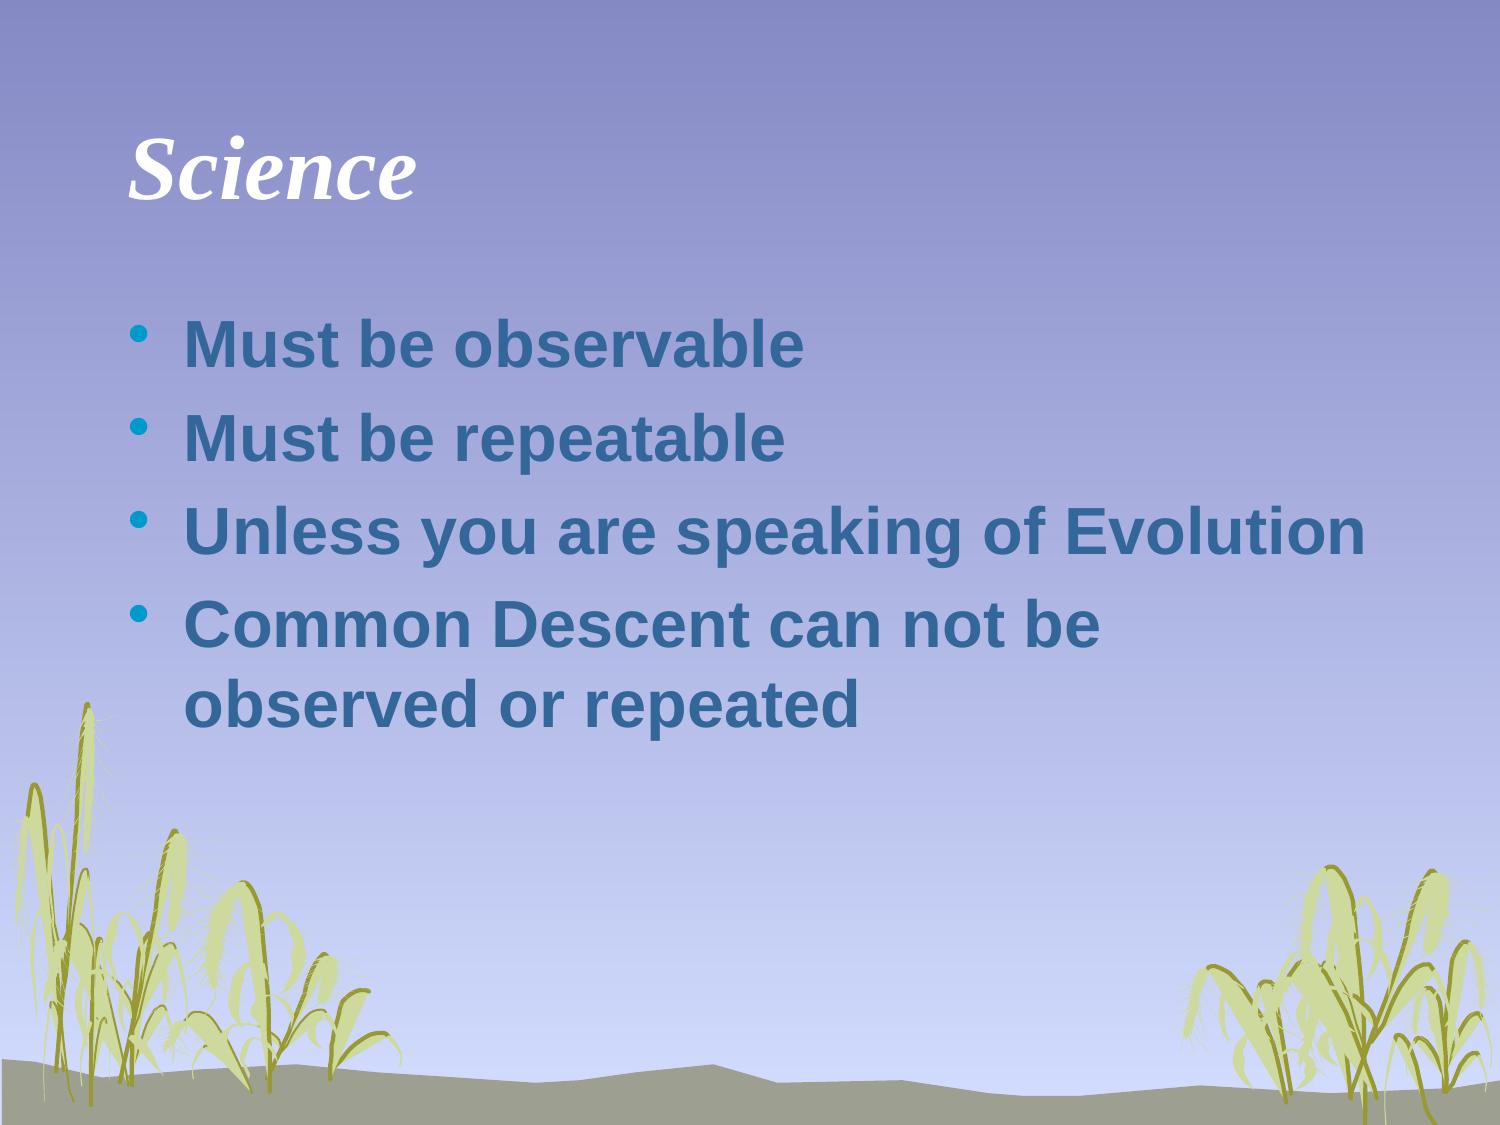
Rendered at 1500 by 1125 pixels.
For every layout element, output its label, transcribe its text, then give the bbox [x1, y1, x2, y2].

list Must be observable Must be repeatable Unless you are speaking of Evolution Common Descent can not be observed or repeated [112, 293, 1388, 969]
title Science [112, 68, 1388, 257]
